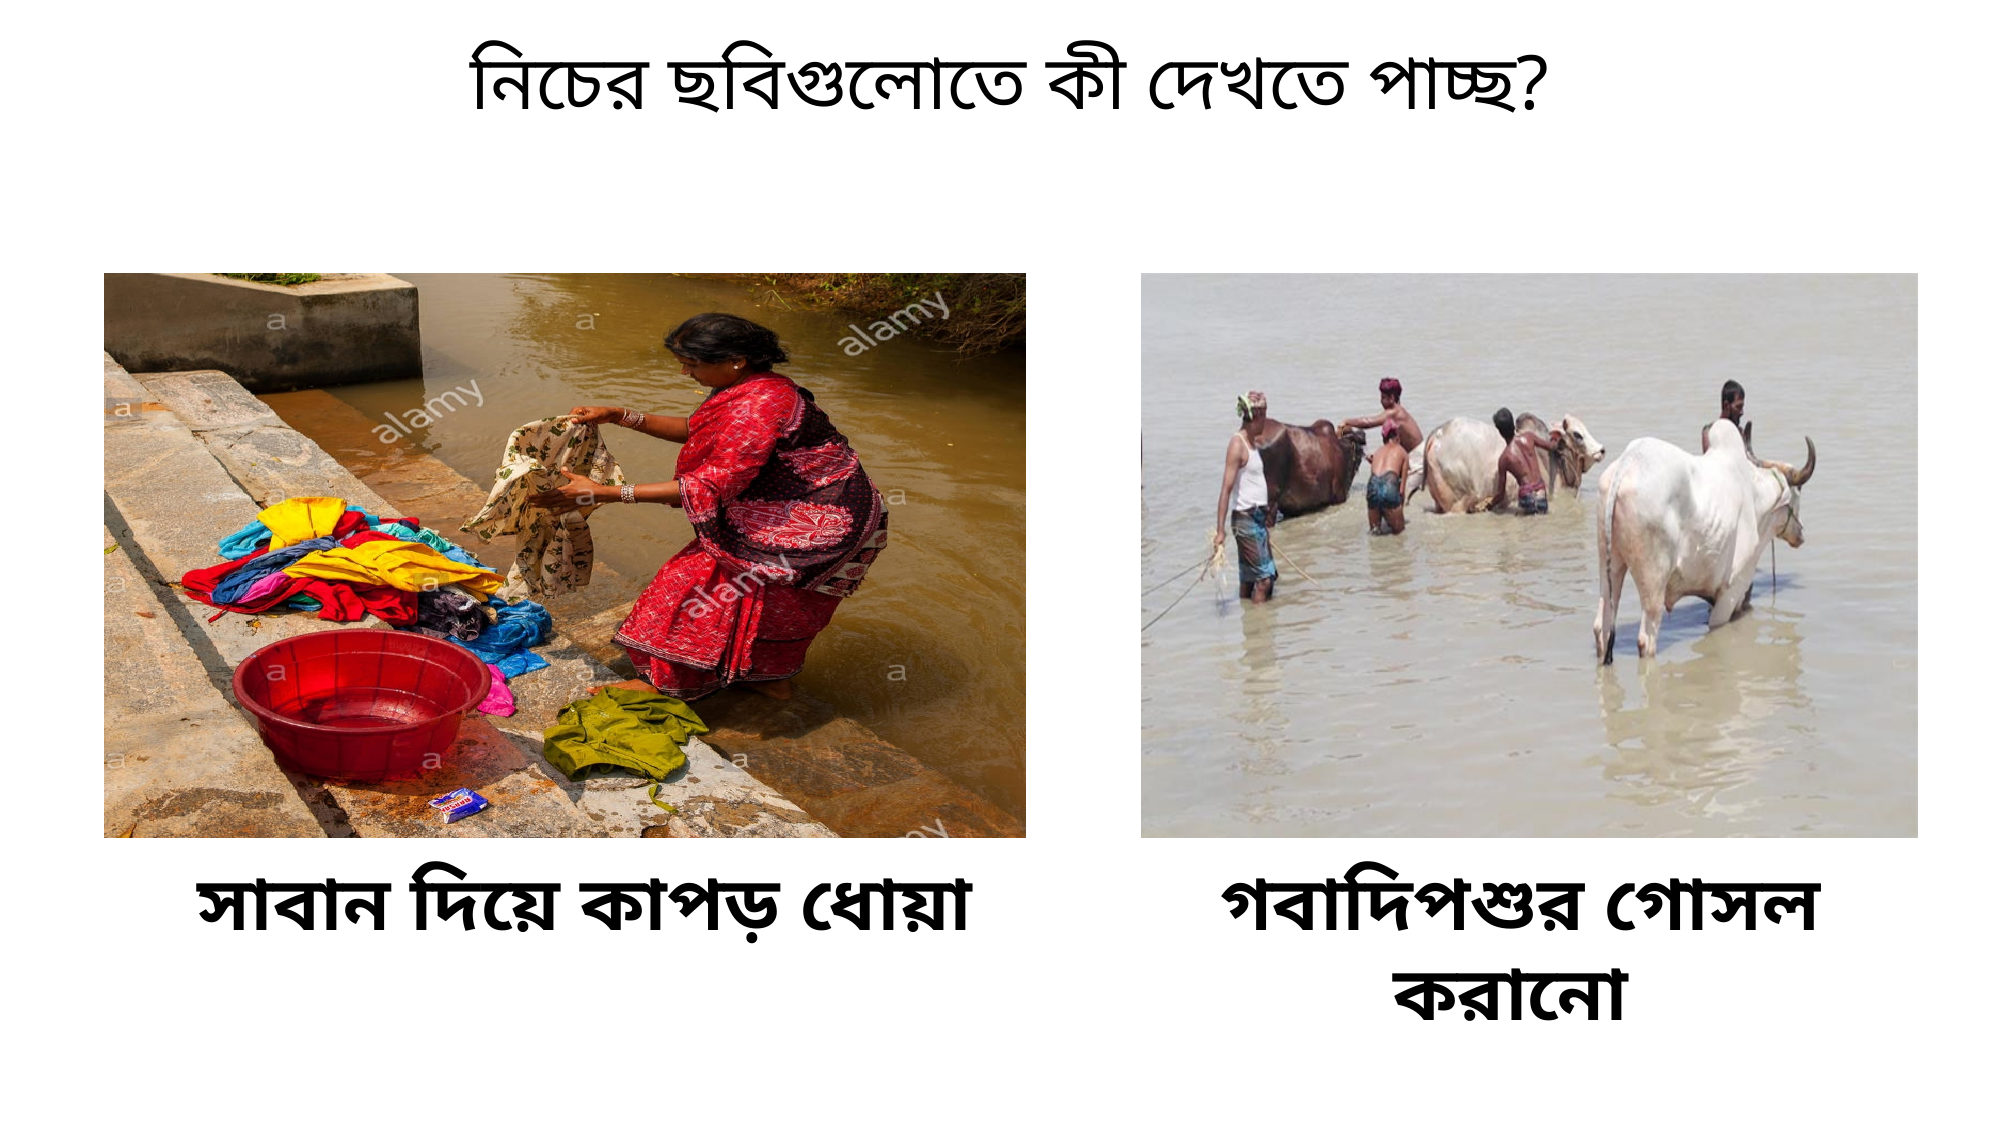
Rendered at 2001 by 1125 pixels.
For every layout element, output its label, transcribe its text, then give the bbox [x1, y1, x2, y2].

text_box সাবান দিয়ে কাপড় ধোয়া [164, 848, 1026, 953]
picture [104, 273, 1026, 838]
text_box নিচের ছবিগুলোতে কী দেখতে পাচ্ছ? [398, 26, 1602, 132]
picture [1141, 273, 1918, 838]
text_box গবাদিপশুর গোসল করানো [1123, 848, 1918, 1043]
